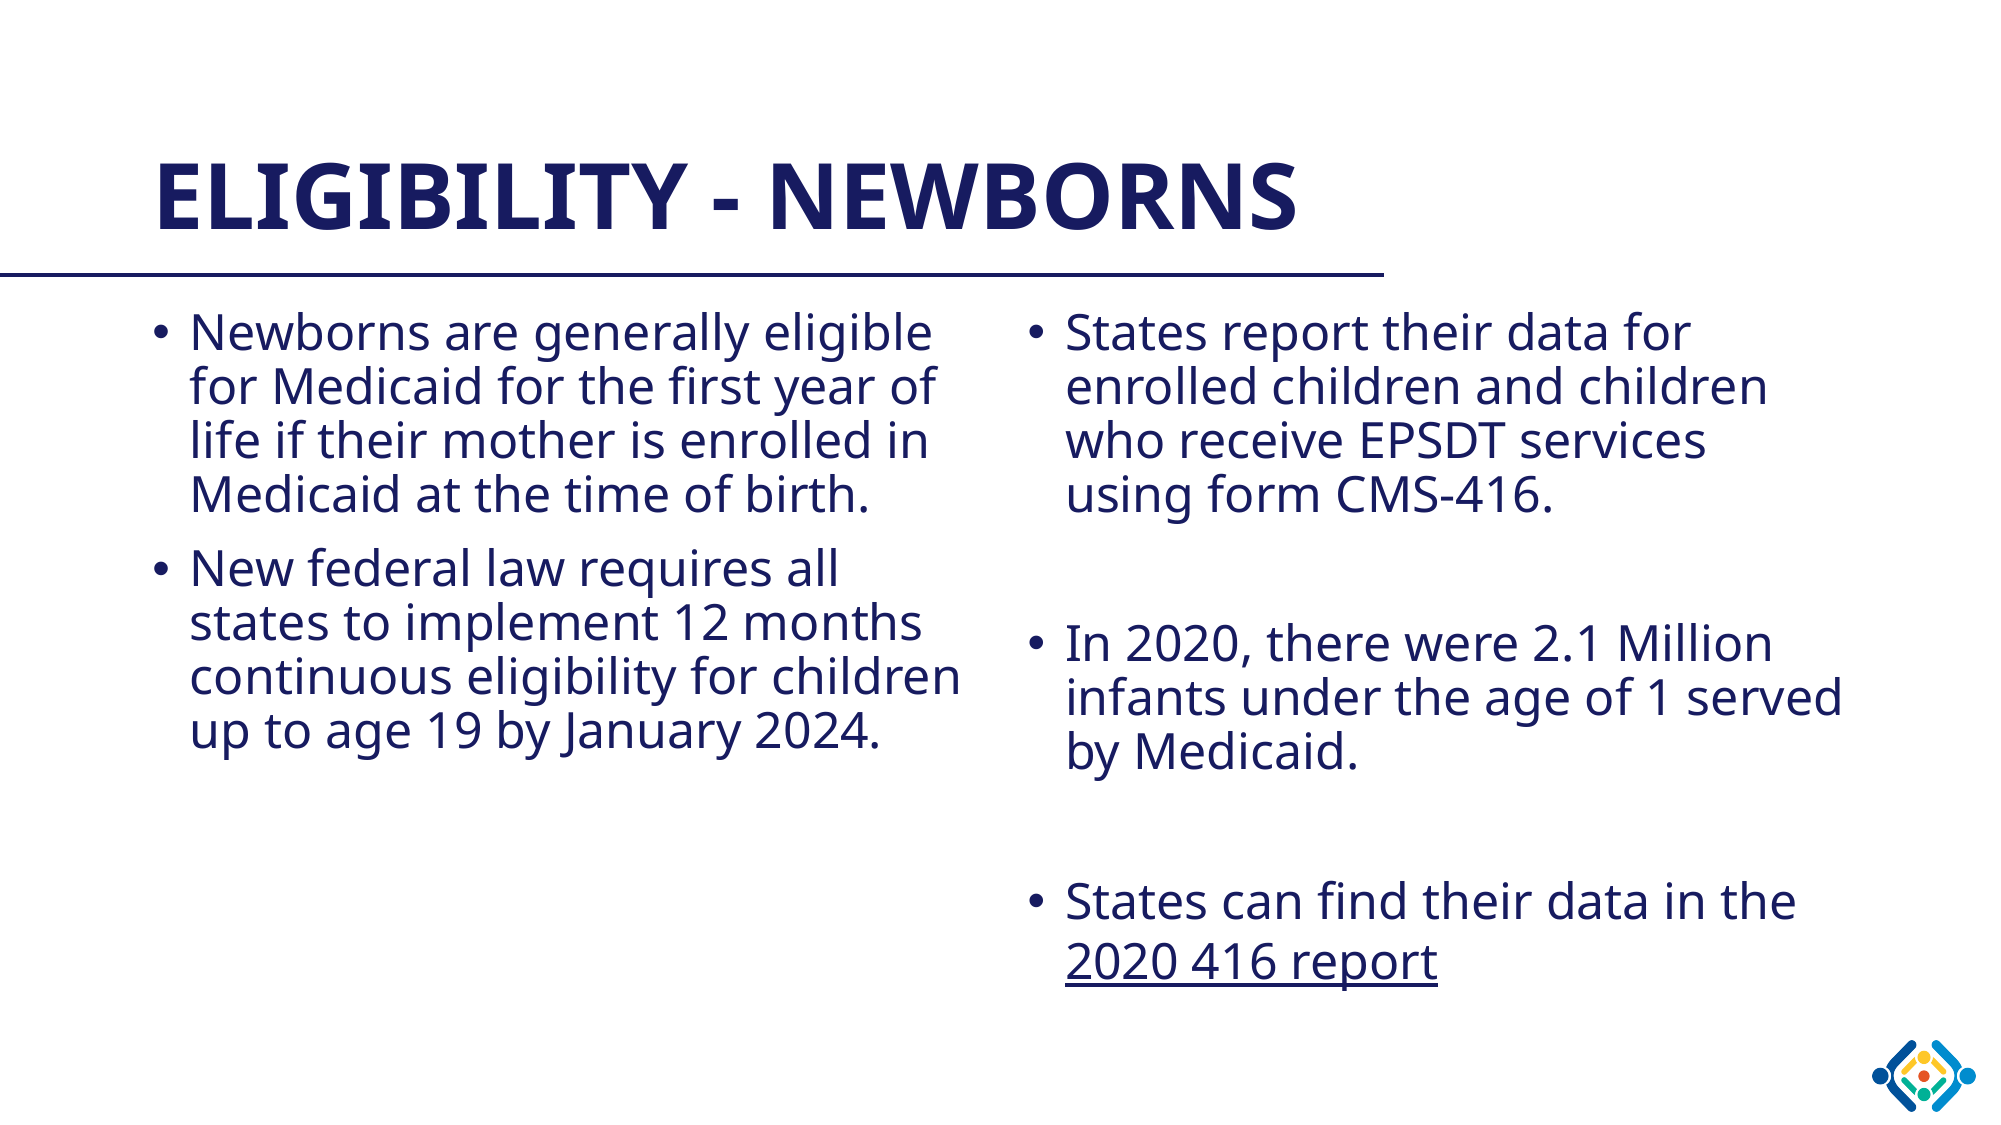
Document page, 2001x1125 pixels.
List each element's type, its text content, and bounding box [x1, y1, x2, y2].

picture [1940, 1040, 1976, 1071]
title Eligibility - Newborns [137, 59, 1863, 257]
picture [1940, 1081, 1976, 1112]
list Newborns are generally eligible for Medicaid for the first year of life if their mother is enrolled in Medicaid at the time of birth. New federal law requires all states to implement 12 months continuous eligibility for children up to age 19 by January 2024. [137, 299, 988, 1014]
list States report their data for enrolled children and children who receive EPSDT services using form CMS-416. In 2020, there were 2.1 Million infants under the age of 1 served by Medicaid. States can find their data in the 2020 416 report [1012, 299, 1863, 1014]
picture [1872, 1040, 1954, 1112]
